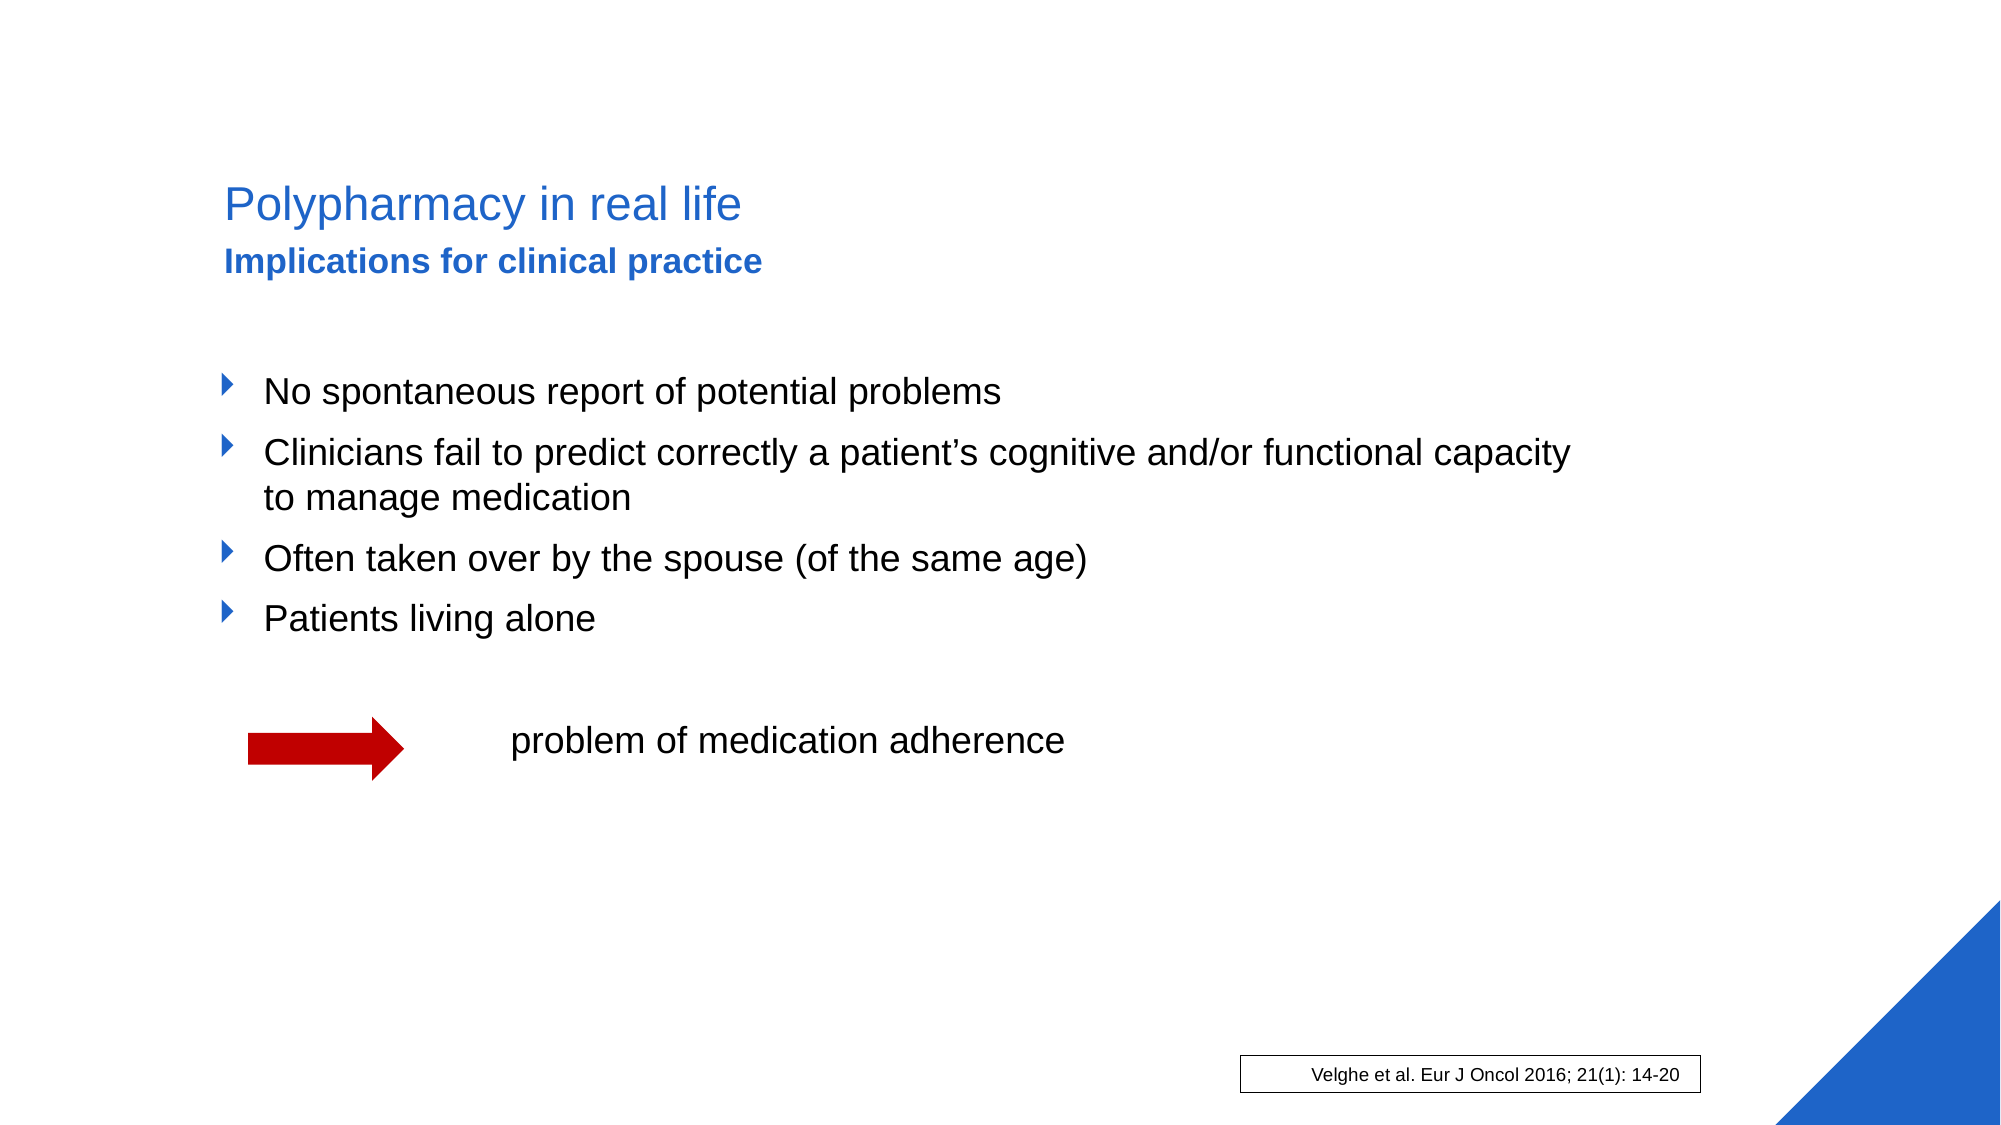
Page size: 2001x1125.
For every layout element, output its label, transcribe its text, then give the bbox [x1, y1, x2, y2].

list No spontaneous report of potential problems Clinicians fail to predict correctly a patient’s cognitive and/or functional capacity to manage medication Often taken over by the spouse (of the same age) Patients living alone problem of medication adherence [195, 360, 1598, 953]
list Implications for clinical practice [209, 239, 1543, 357]
list Polypharmacy in real life [209, 171, 1543, 239]
text_box Velghe et al. Eur J Oncol 2016; 21(1): 14-20 [1240, 1055, 1701, 1093]
text_box [248, 716, 405, 781]
